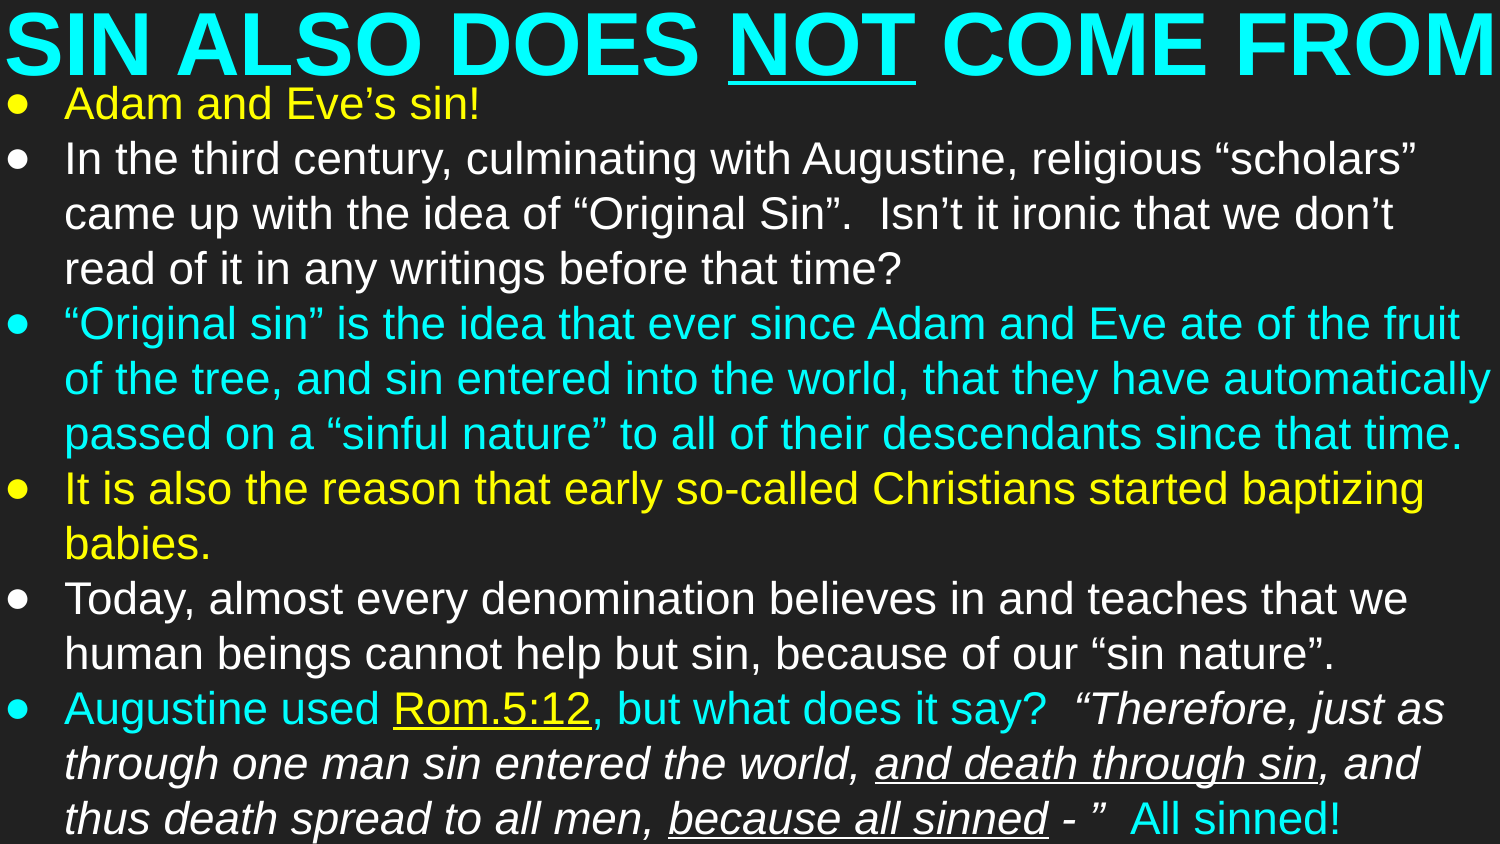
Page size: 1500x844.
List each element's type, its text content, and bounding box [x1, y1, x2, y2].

subtitle Adam and Eve’s sin! In the third century, culminating with Augustine, religious “scholars” came up with the idea of “Original Sin”. Isn’t it ironic that we don’t read of it in any writings before that time? “Original sin” is the idea that ever since Adam and Eve ate of the fruit of the tree, and sin entered into the world, that they have automatically passed on a “sinful nature” to all of their descendants since that time. It is also the reason that early so-called Christians started baptizing babies. Today, almost every denomination believes in and teaches that we human beings cannot help but sin, because of our “sin nature”. Augustine used Rom.5:12, but what does it say? “Therefore, just as through one man sin entered the world, and death through sin, and thus death spread to all men, because all sinned - ” All sinned! [0, 58, 1500, 844]
title SIN ALSO DOES NOT COME FROM [0, 0, 1500, 58]
